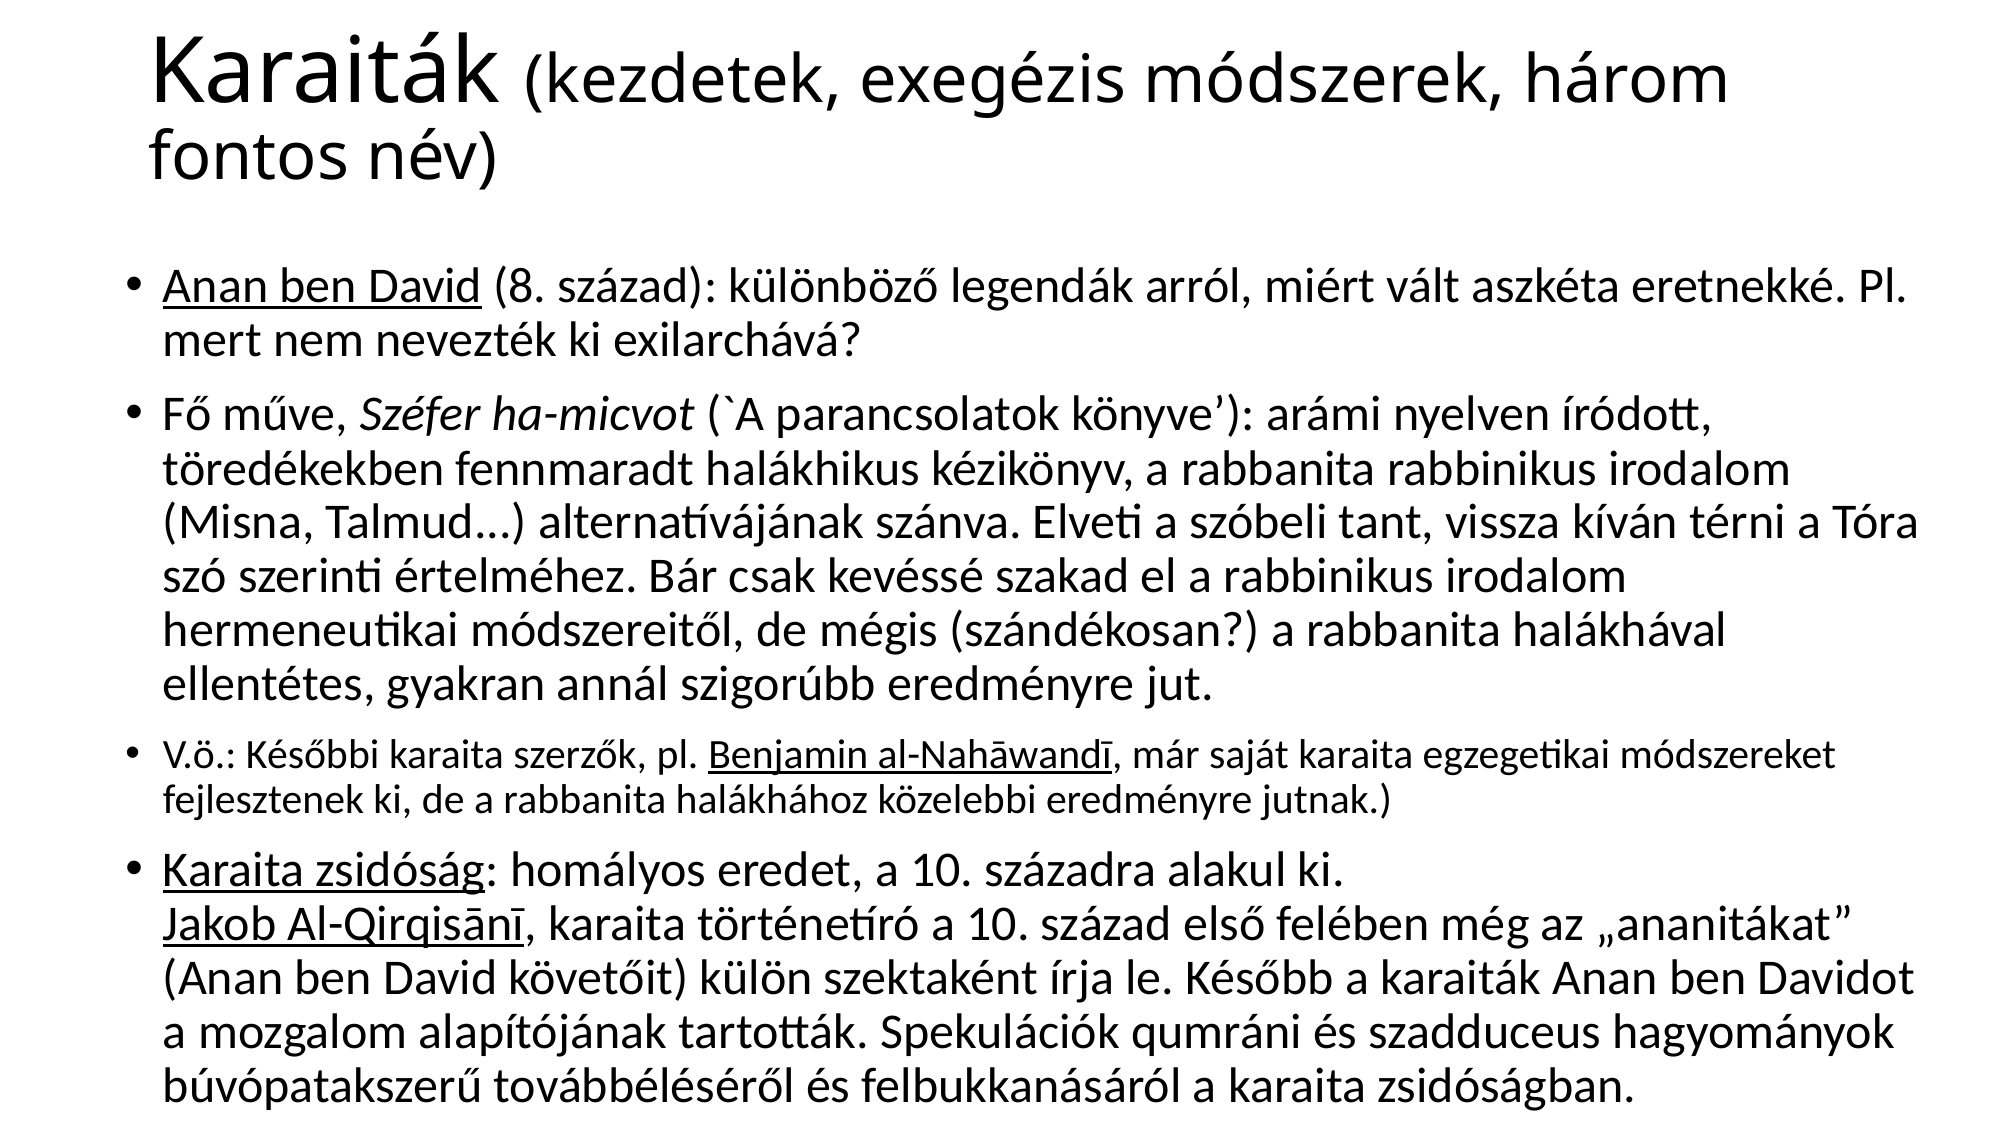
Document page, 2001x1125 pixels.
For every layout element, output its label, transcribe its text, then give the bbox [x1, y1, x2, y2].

title Karaiták (kezdetek, exegézis módszerek, három fontos név) [133, 0, 1859, 218]
list Anan ben David (8. század): különböző legendák arról, miért vált aszkéta eretnekké. Pl. mert nem nevezték ki exilarchává? Fő műve, Széfer ha-micvot (`A parancsolatok könyve’): arámi nyelven íródott, töredékekben fennmaradt halákhikus kézikönyv, a rabbanita rabbinikus irodalom (Misna, Talmud...) alternatívájának szánva. Elveti a szóbeli tant, vissza kíván térni a Tóra szó szerinti értelméhez. Bár csak kevéssé szakad el a rabbinikus irodalom hermeneutikai módszereitől, de mégis (szándékosan?) a rabbanita halákhával ellentétes, gyakran annál szigorúbb eredményre jut. V.ö.: Későbbi karaita szerzők, pl. Benjamin al-Nahāwandī, már saját karaita egzegetikai módszereket fejlesztenek ki, de a rabbanita halákhához közelebbi eredményre jutnak.) Karaita zsidóság: homályos eredet, a 10. századra alakul ki. Jakob Al-Qirqisānī, karaita történetíró a 10. század első felében még az „ananitákat” (Anan ben David követőit) külön szektaként írja le. Később a karaiták Anan ben Davidot a mozgalom alapítójának tartották. Spekulációk qumráni és szadduceus hagyományok búvópatakszerű továbbéléséről és felbukkanásáról a karaita zsidóságban. [110, 251, 1942, 1090]
